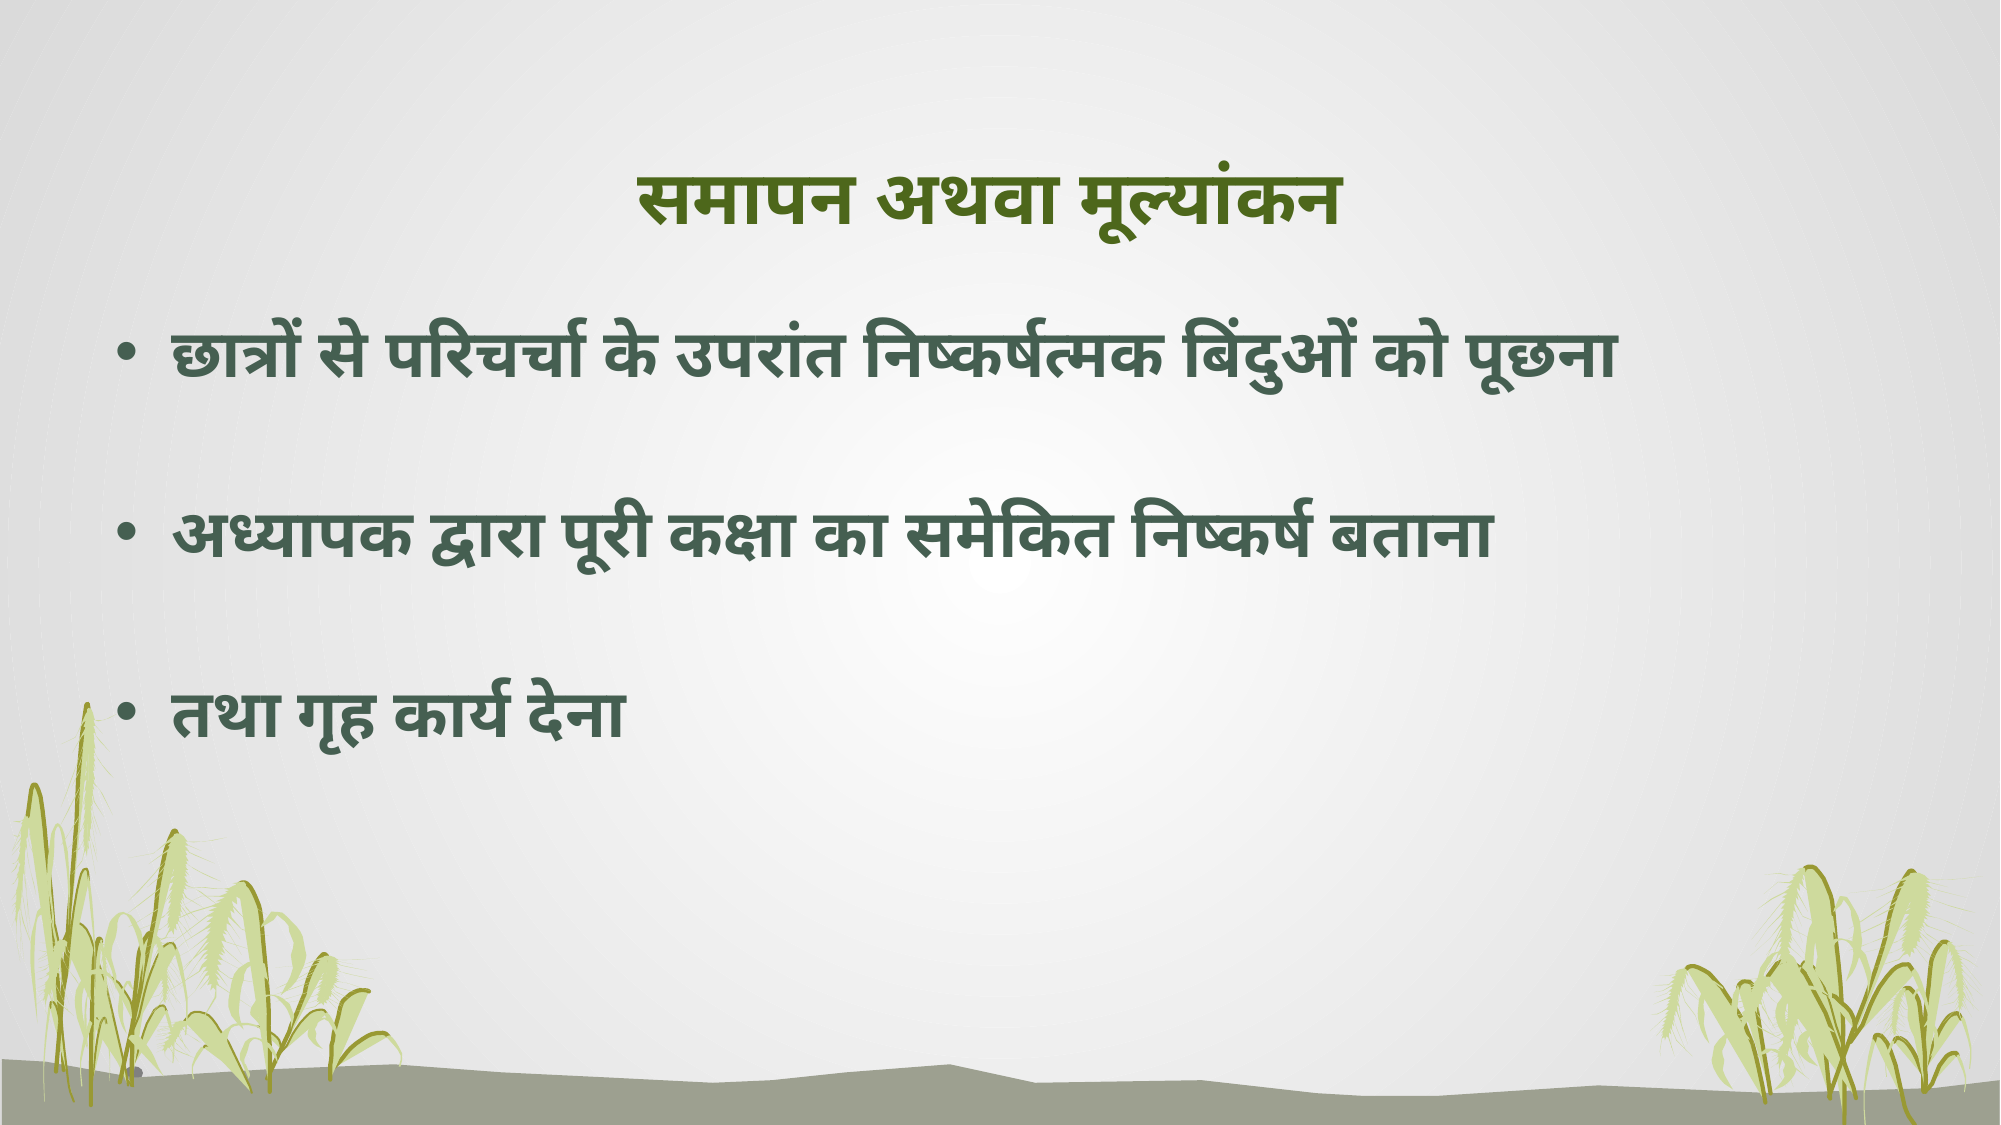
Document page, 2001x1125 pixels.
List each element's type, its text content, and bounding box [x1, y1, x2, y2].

list छात्रों से परिचर्चा के उपरांत निष्कर्षत्मक बिंदुओं को पूछना अध्यापक द्वारा पूरी कक्षा का समेकित निष्कर्ष बताना तथा गृह कार्य देना [99, 302, 1900, 864]
title समापन अथवा मूल्यांकन [99, 0, 1900, 263]
